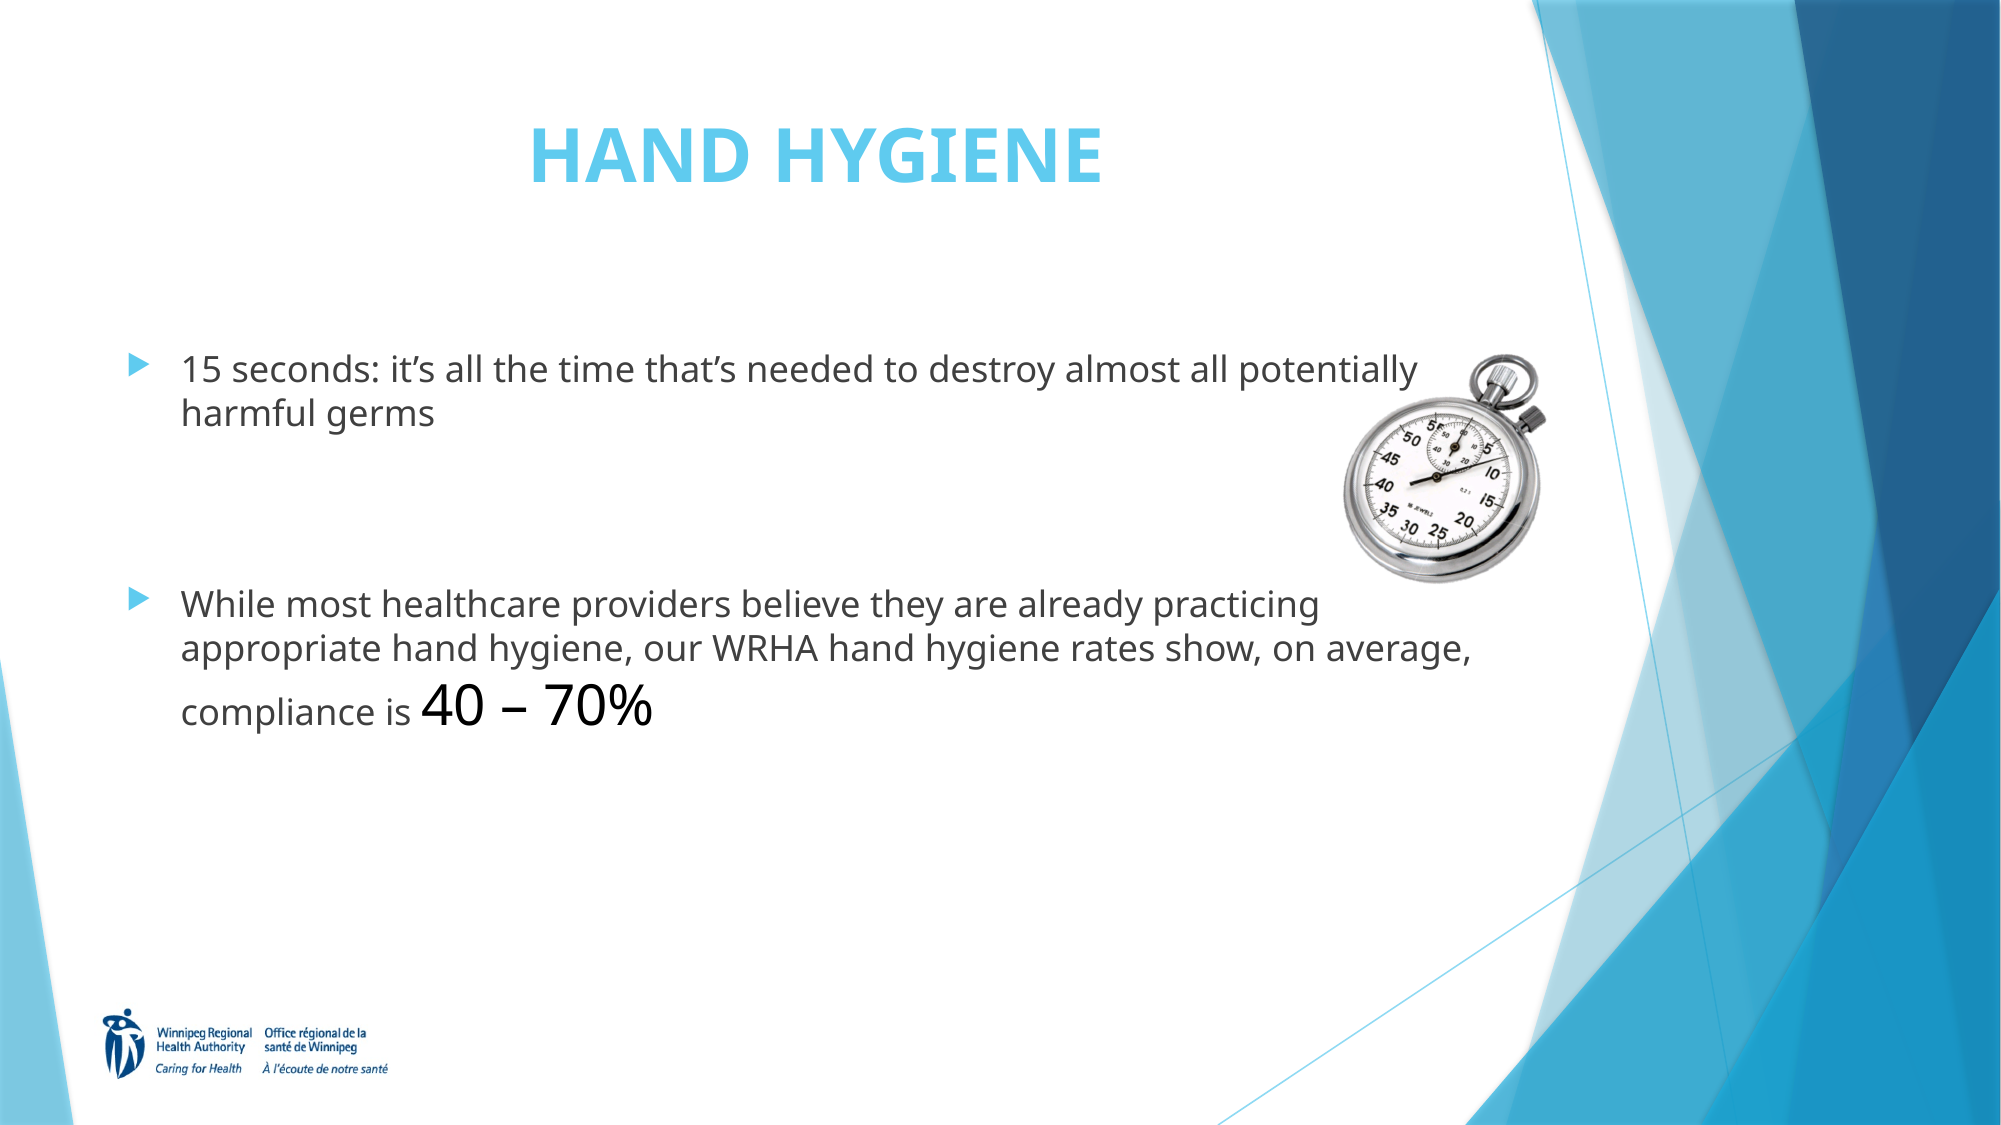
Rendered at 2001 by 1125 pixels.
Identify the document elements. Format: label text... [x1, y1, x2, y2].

picture [93, 991, 393, 1098]
title HAND HYGIENE [111, 99, 1522, 317]
picture [1266, 318, 1627, 637]
list 15 seconds: it’s all the time that’s needed to destroy almost all potentially harmful germs While most healthcare providers believe they are already practicing appropriate hand hygiene, our WRHA hand hygiene rates show, on average, compliance is 40 – 70% [111, 338, 1522, 747]
